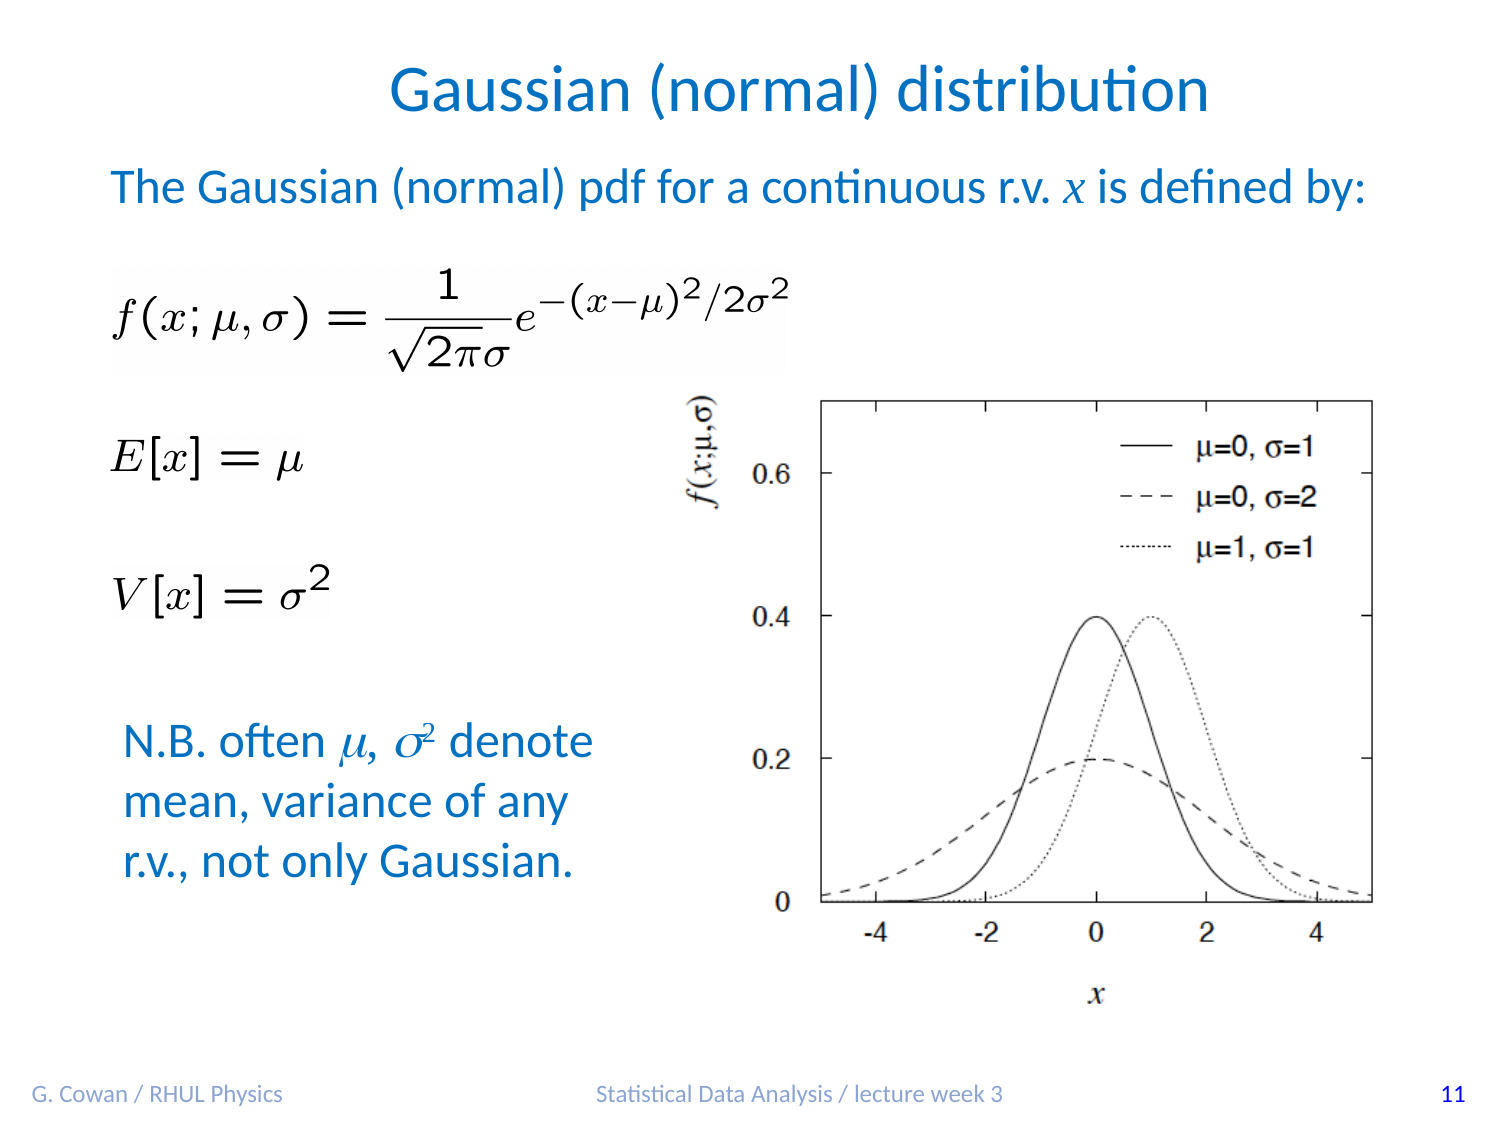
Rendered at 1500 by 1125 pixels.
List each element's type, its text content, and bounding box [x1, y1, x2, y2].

picture [672, 385, 1386, 1015]
picture [111, 266, 788, 375]
text_box N.B. often μ, σ2 denote mean, variance of any r.v., not only Gaussian. [108, 699, 667, 895]
picture [107, 434, 305, 481]
footer Statistical Data Analysis / lecture week 3 [338, 1062, 1262, 1123]
text_box The Gaussian (normal) pdf for a continuous r.v. x is defined by: [95, 146, 1383, 221]
picture [111, 563, 331, 620]
slide_number 11 [1262, 1062, 1481, 1123]
text_box Gaussian (normal) distribution [303, 37, 1297, 108]
slide_number G. Cowan / RHUL Physics [16, 1062, 338, 1123]
